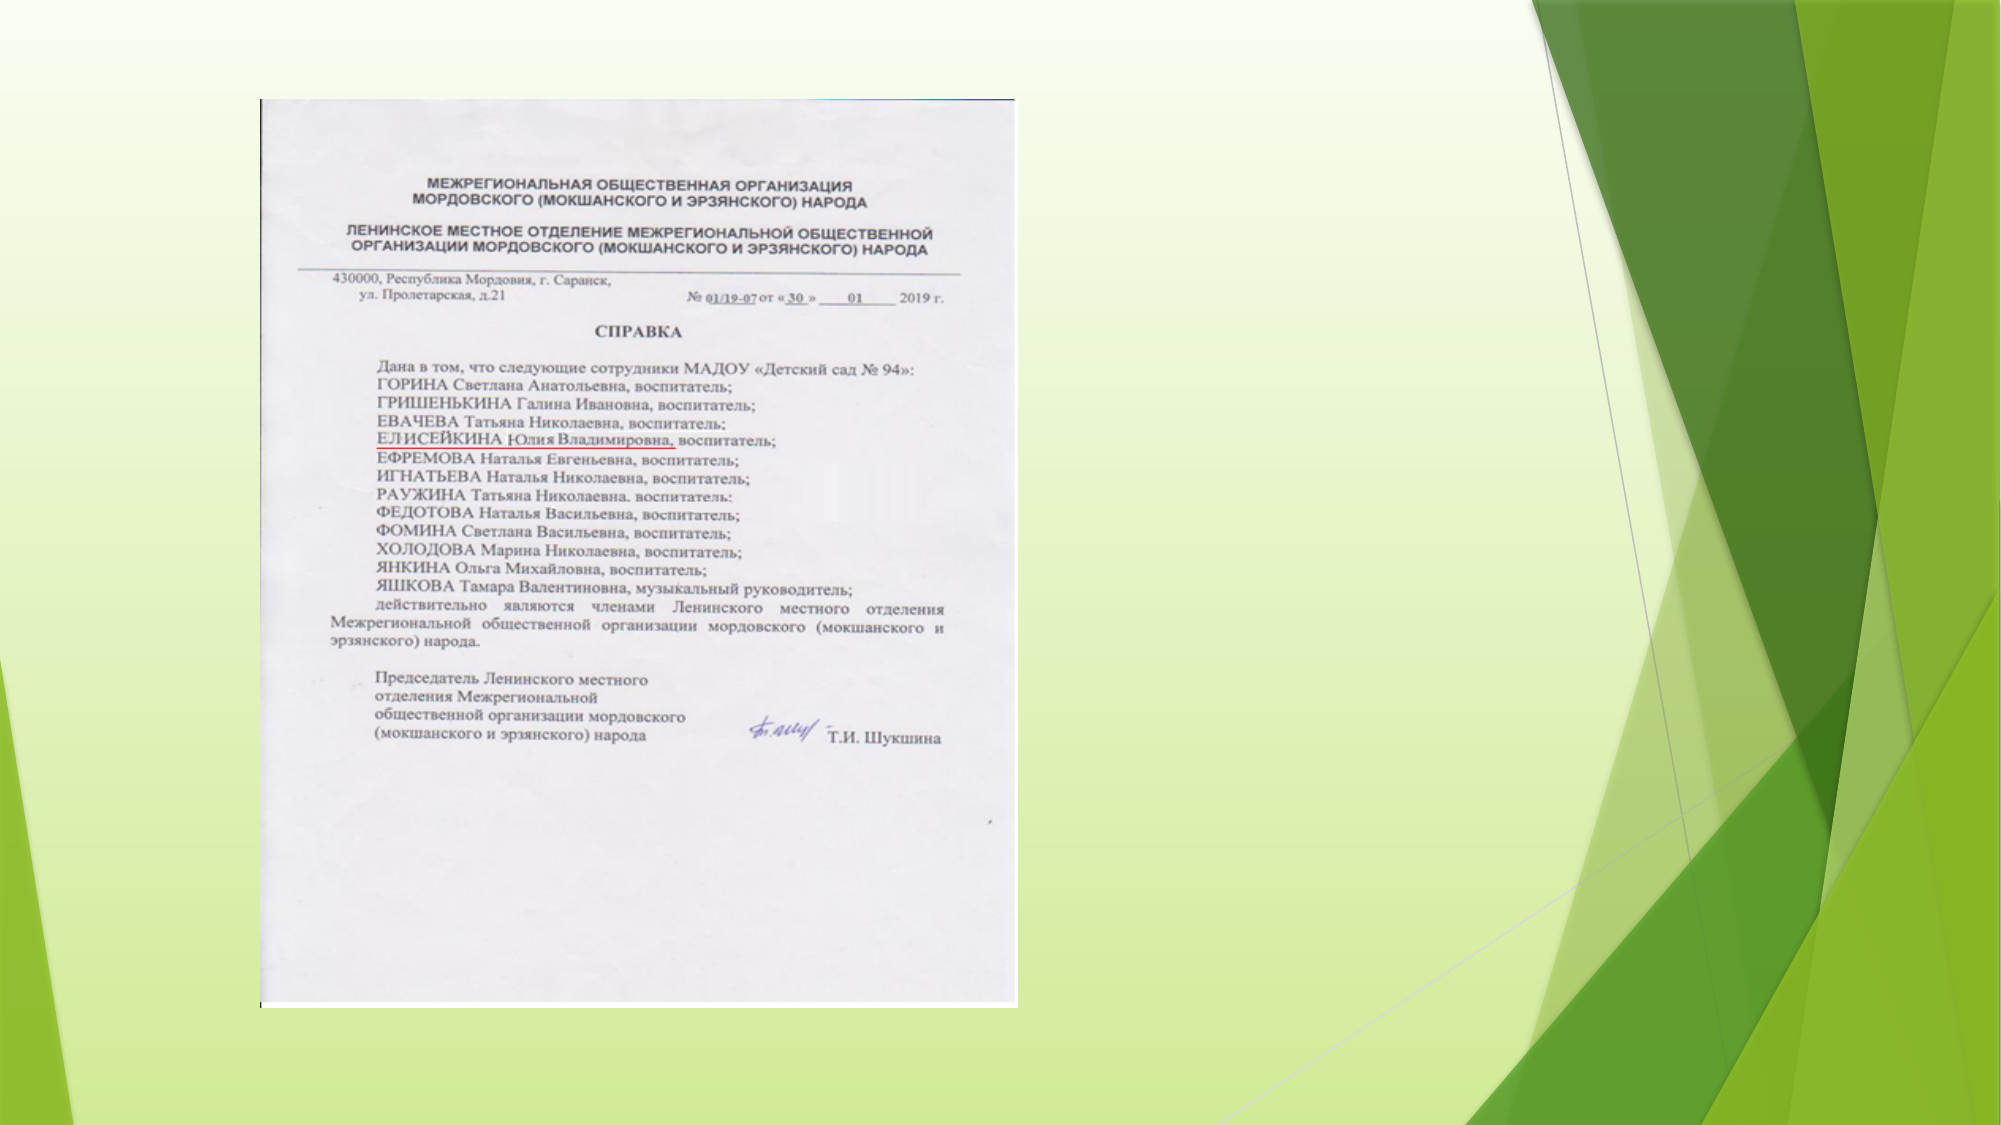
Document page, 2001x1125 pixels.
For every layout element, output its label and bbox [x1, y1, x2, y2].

picture [260, 98, 1019, 1008]
